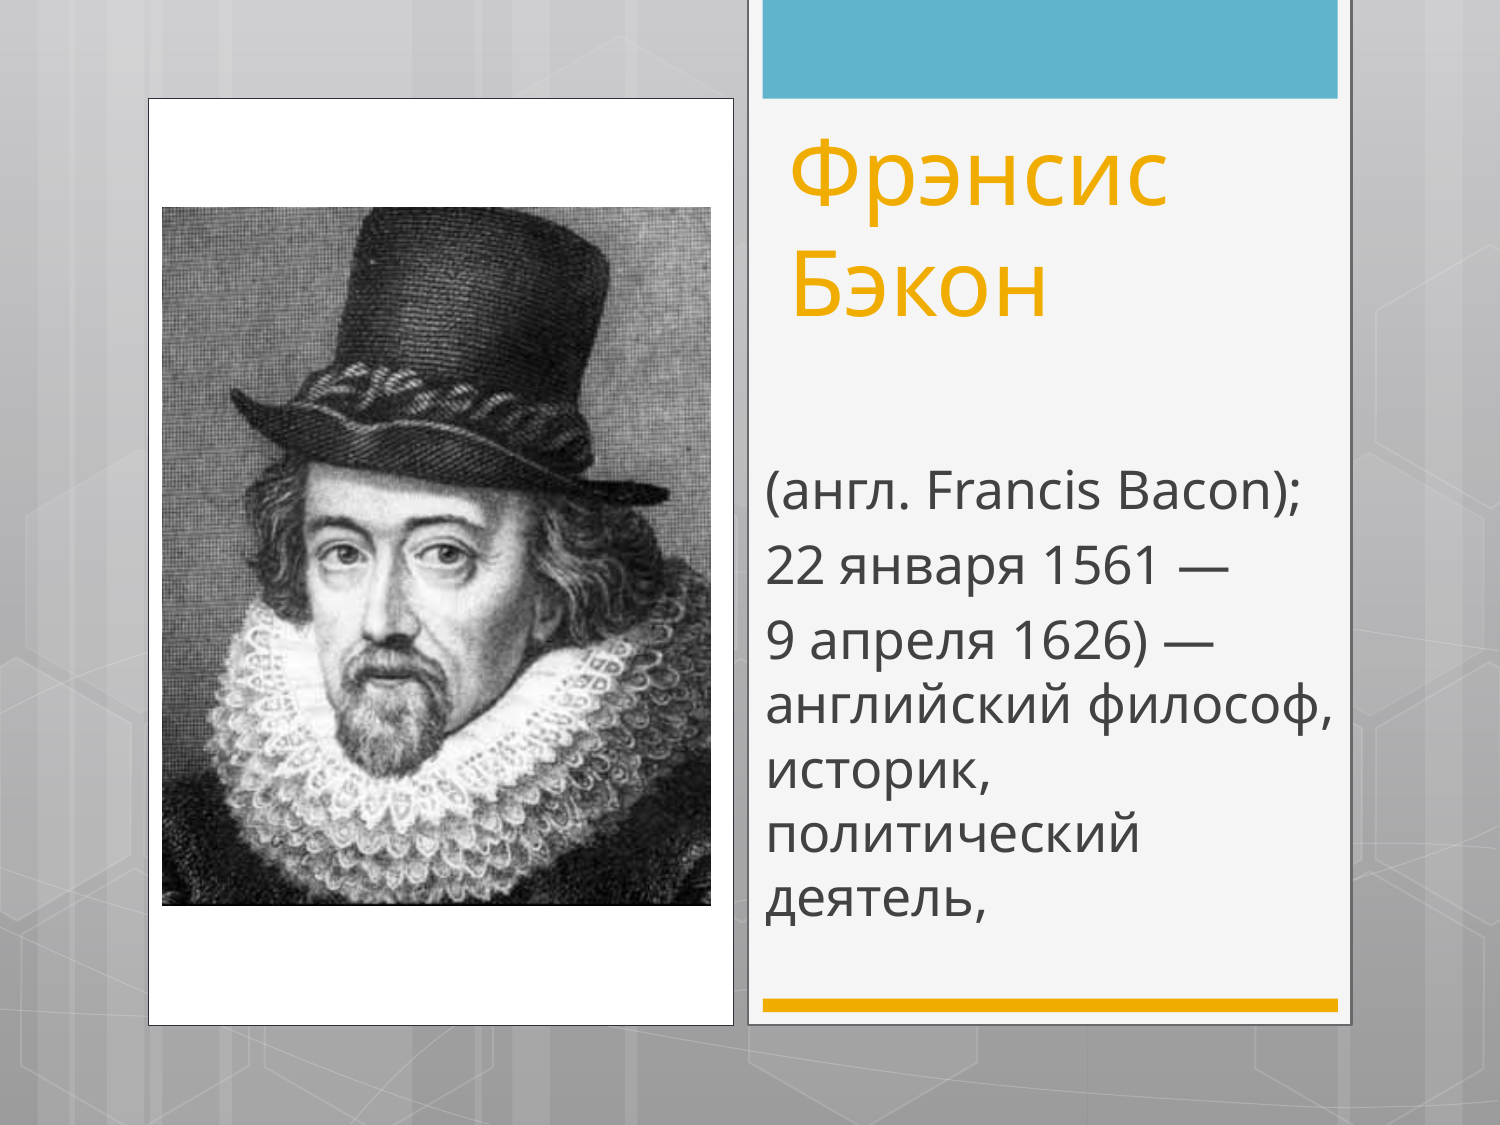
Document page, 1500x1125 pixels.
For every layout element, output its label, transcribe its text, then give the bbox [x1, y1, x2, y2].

list (англ. Francis Bacon); 22 января 1561 — 9 апреля 1626) — английский философ, историк, политический деятель, [750, 373, 1353, 988]
picture [161, 206, 711, 906]
title Фрэнсис Бэкон [773, 101, 1316, 342]
